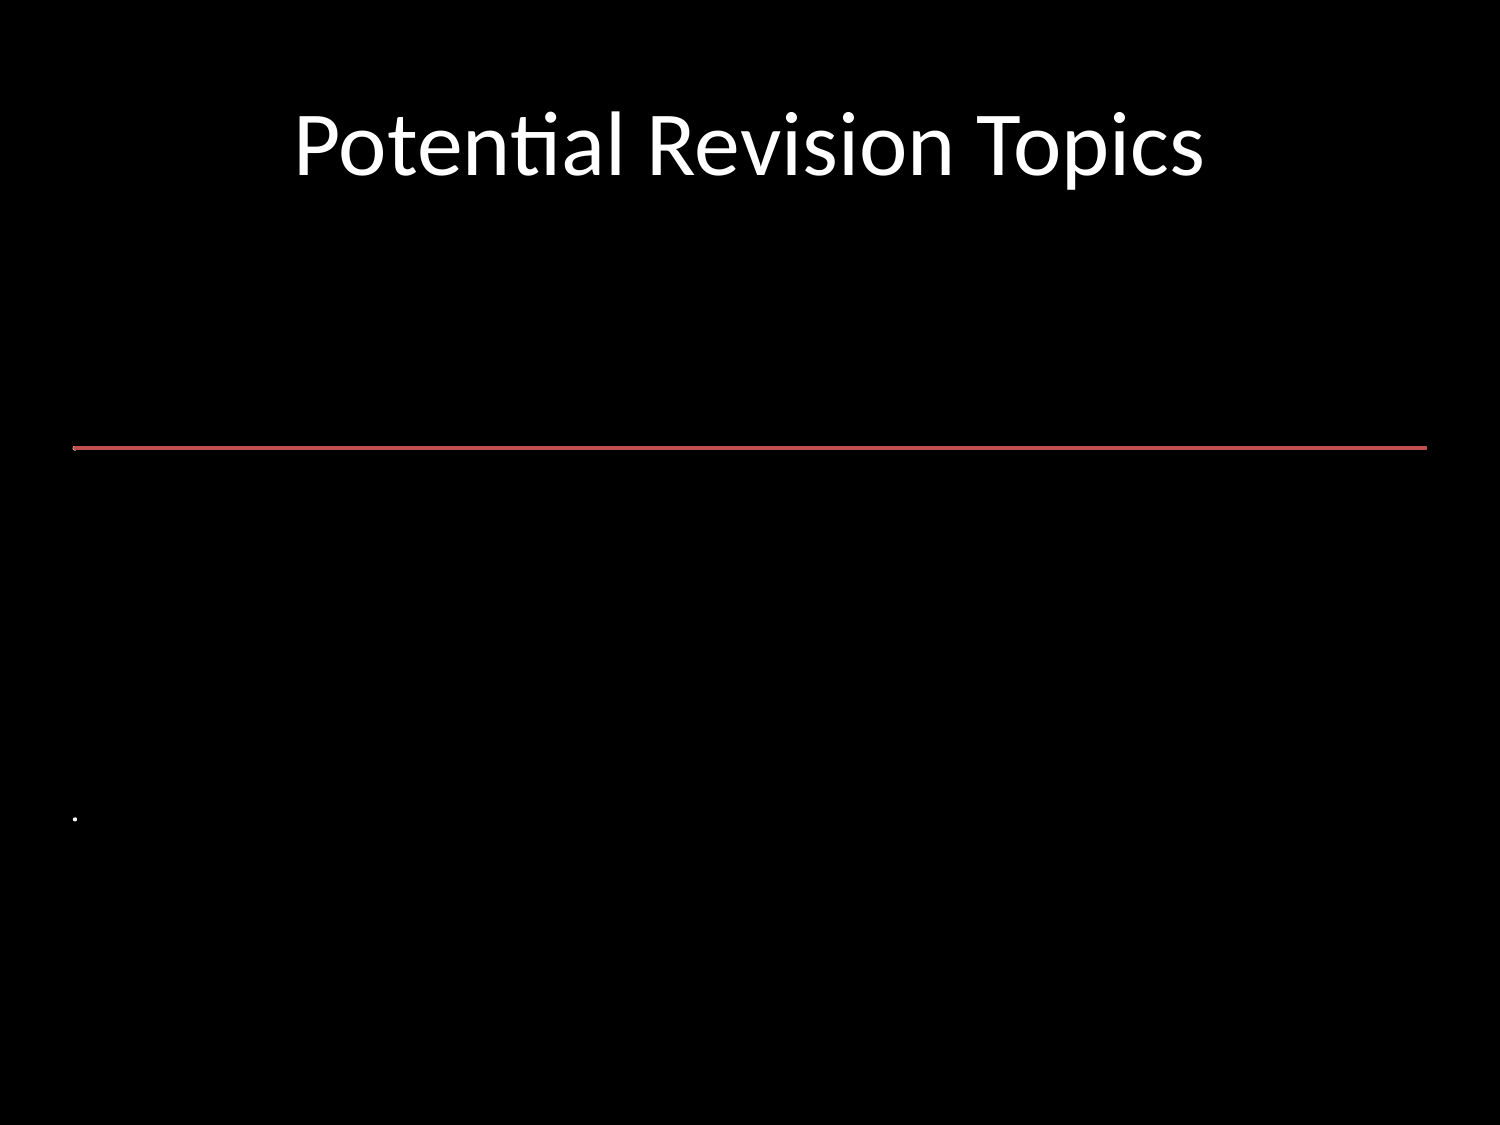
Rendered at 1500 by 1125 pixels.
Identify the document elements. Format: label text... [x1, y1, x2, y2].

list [74, 262, 1426, 1006]
title Potential Revision Topics [75, 45, 1425, 233]
